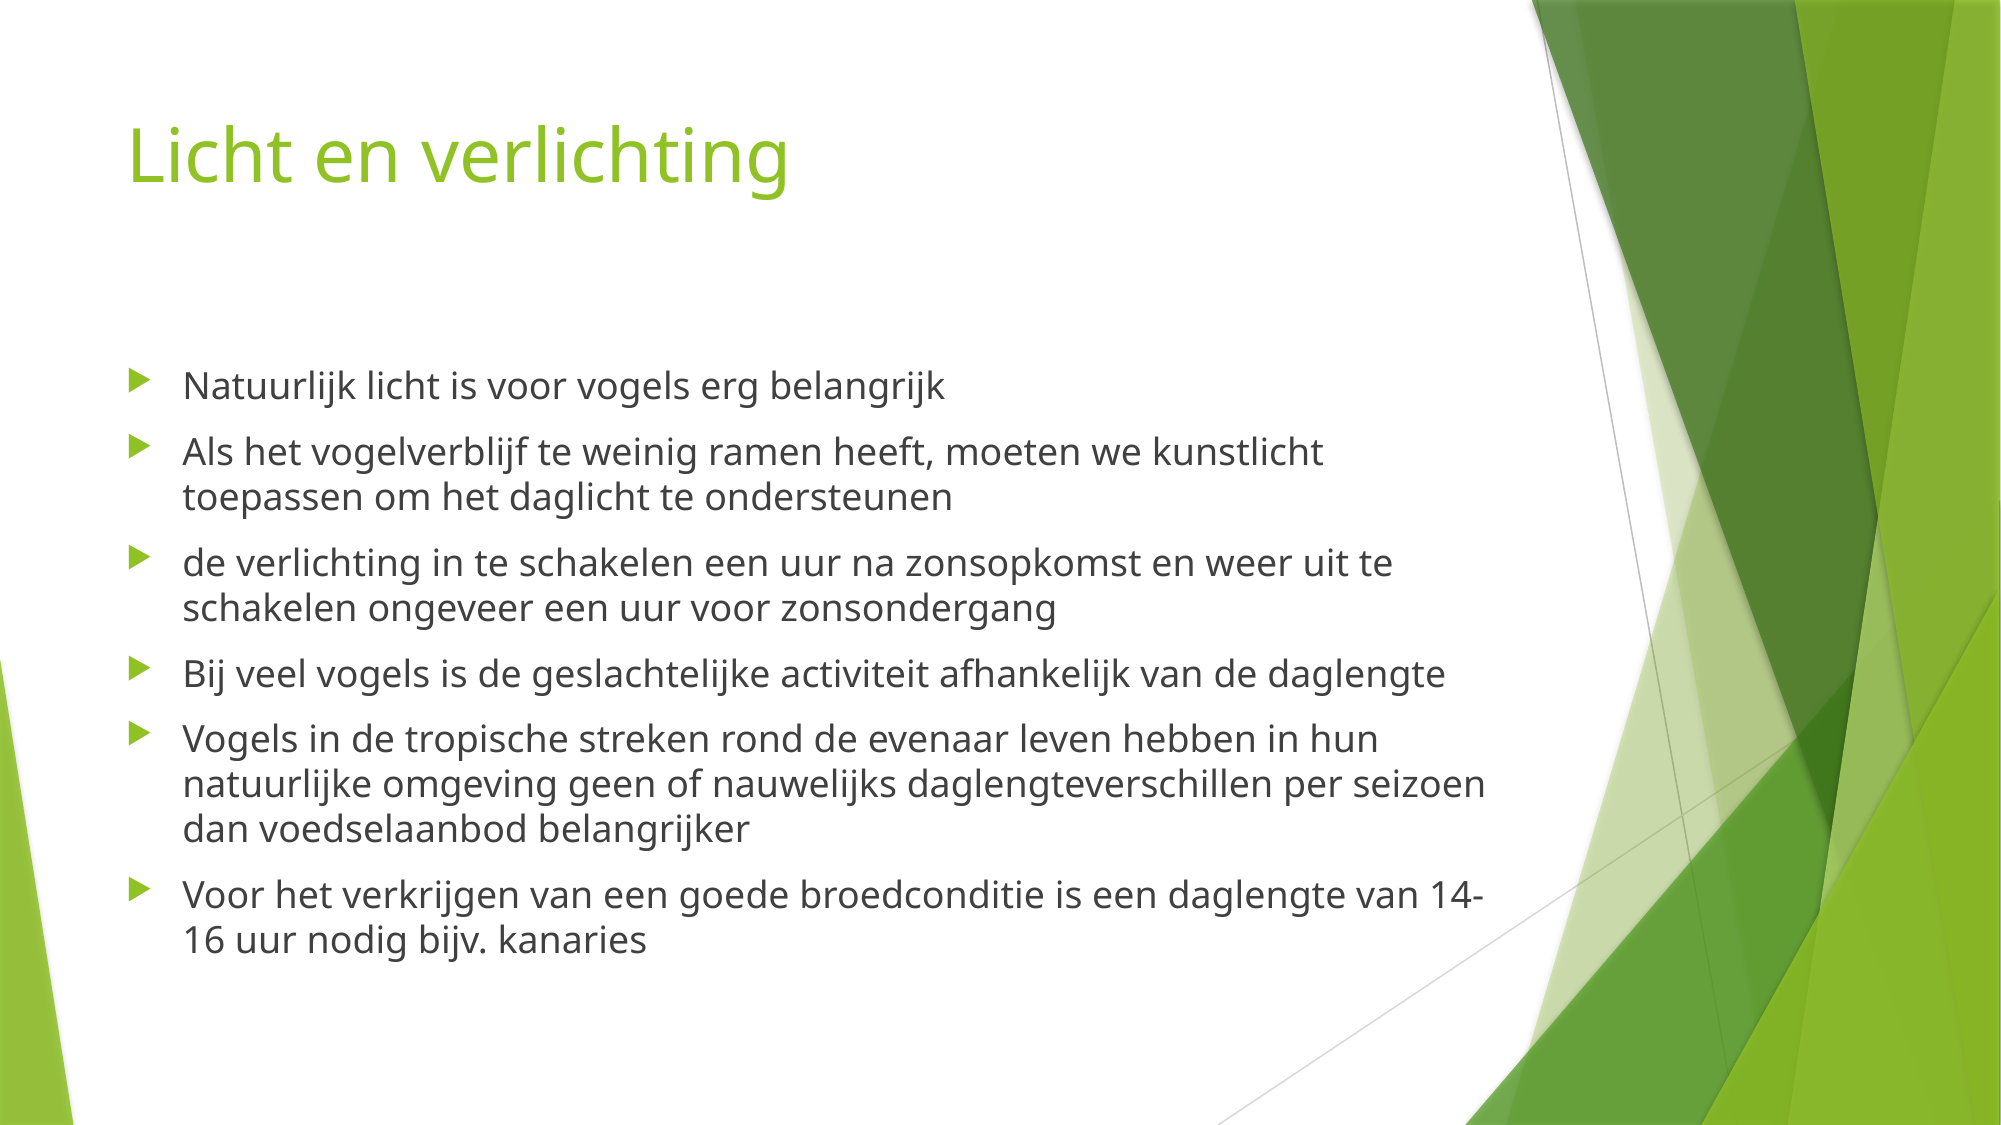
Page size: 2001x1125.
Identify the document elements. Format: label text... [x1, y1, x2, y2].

list Natuurlijk licht is voor vogels erg belangrijk Als het vogelverblijf te weinig ramen heeft, moeten we kunstlicht toepassen om het daglicht te ondersteunen de verlichting in te schakelen een uur na zonsopkomst en weer uit te schakelen ongeveer een uur voor zonsondergang Bij veel vogels is de geslachtelijke activiteit afhankelijk van de daglengte Vogels in de tropische streken rond de evenaar leven hebben in hun natuurlijke omgeving geen of nauwelijks daglengteverschillen per seizoen dan voedselaanbod belangrijker Voor het verkrijgen van een goede broedconditie is een daglengte van 14-16 uur nodig bijv. kanaries [111, 354, 1522, 992]
title Licht en verlichting [111, 99, 1522, 317]
